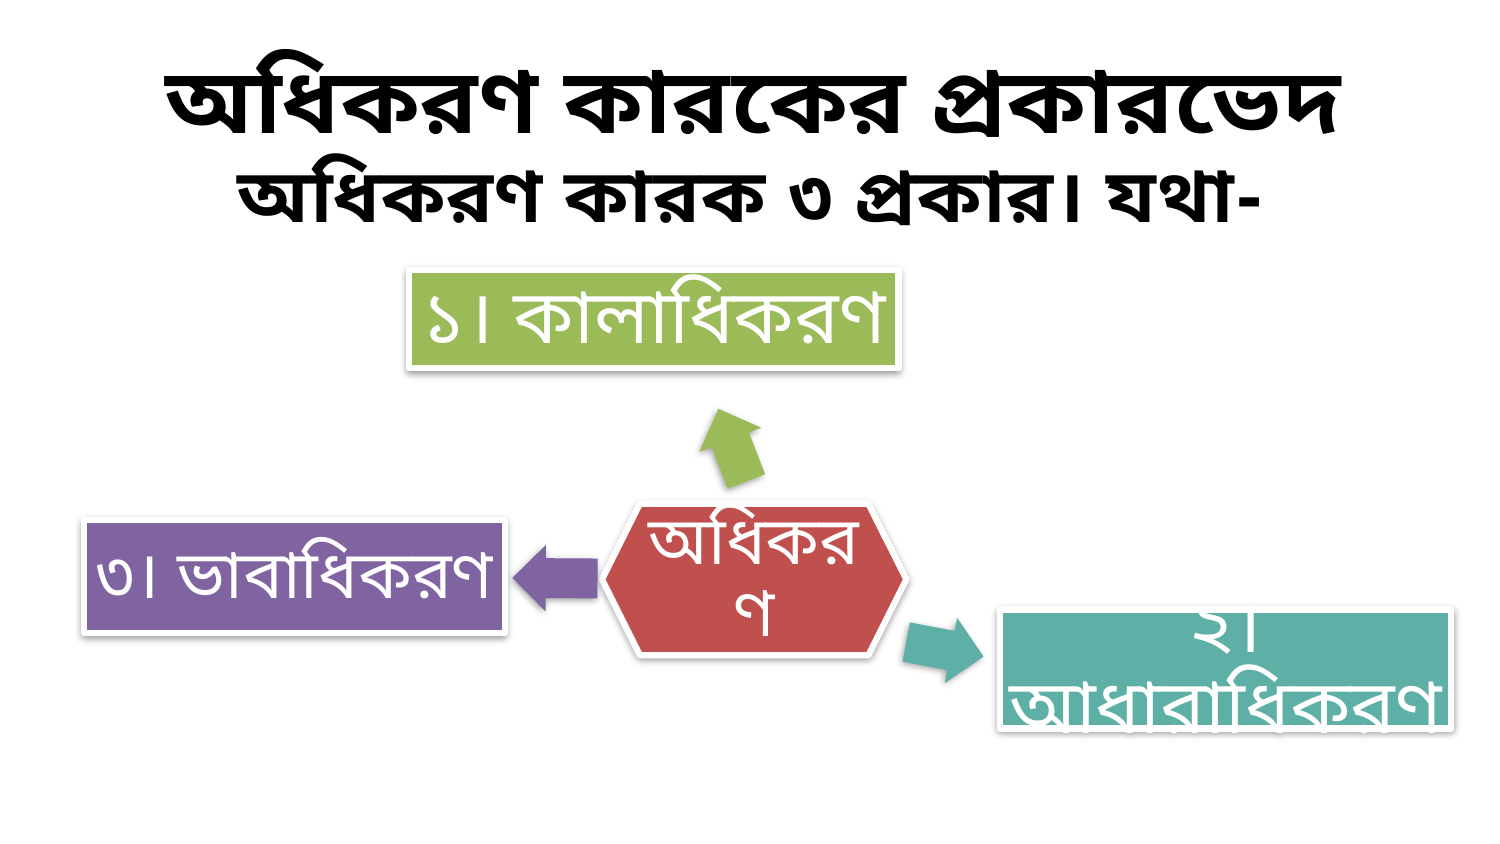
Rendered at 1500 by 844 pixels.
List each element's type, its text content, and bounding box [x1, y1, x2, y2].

text_box অধিকরণ কারক ৩ প্রকার। যথা- [10, 138, 1427, 237]
text_box অধিকরণ কারকের প্রকারভেদ [7, 32, 1499, 161]
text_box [12, 236, 1463, 844]
